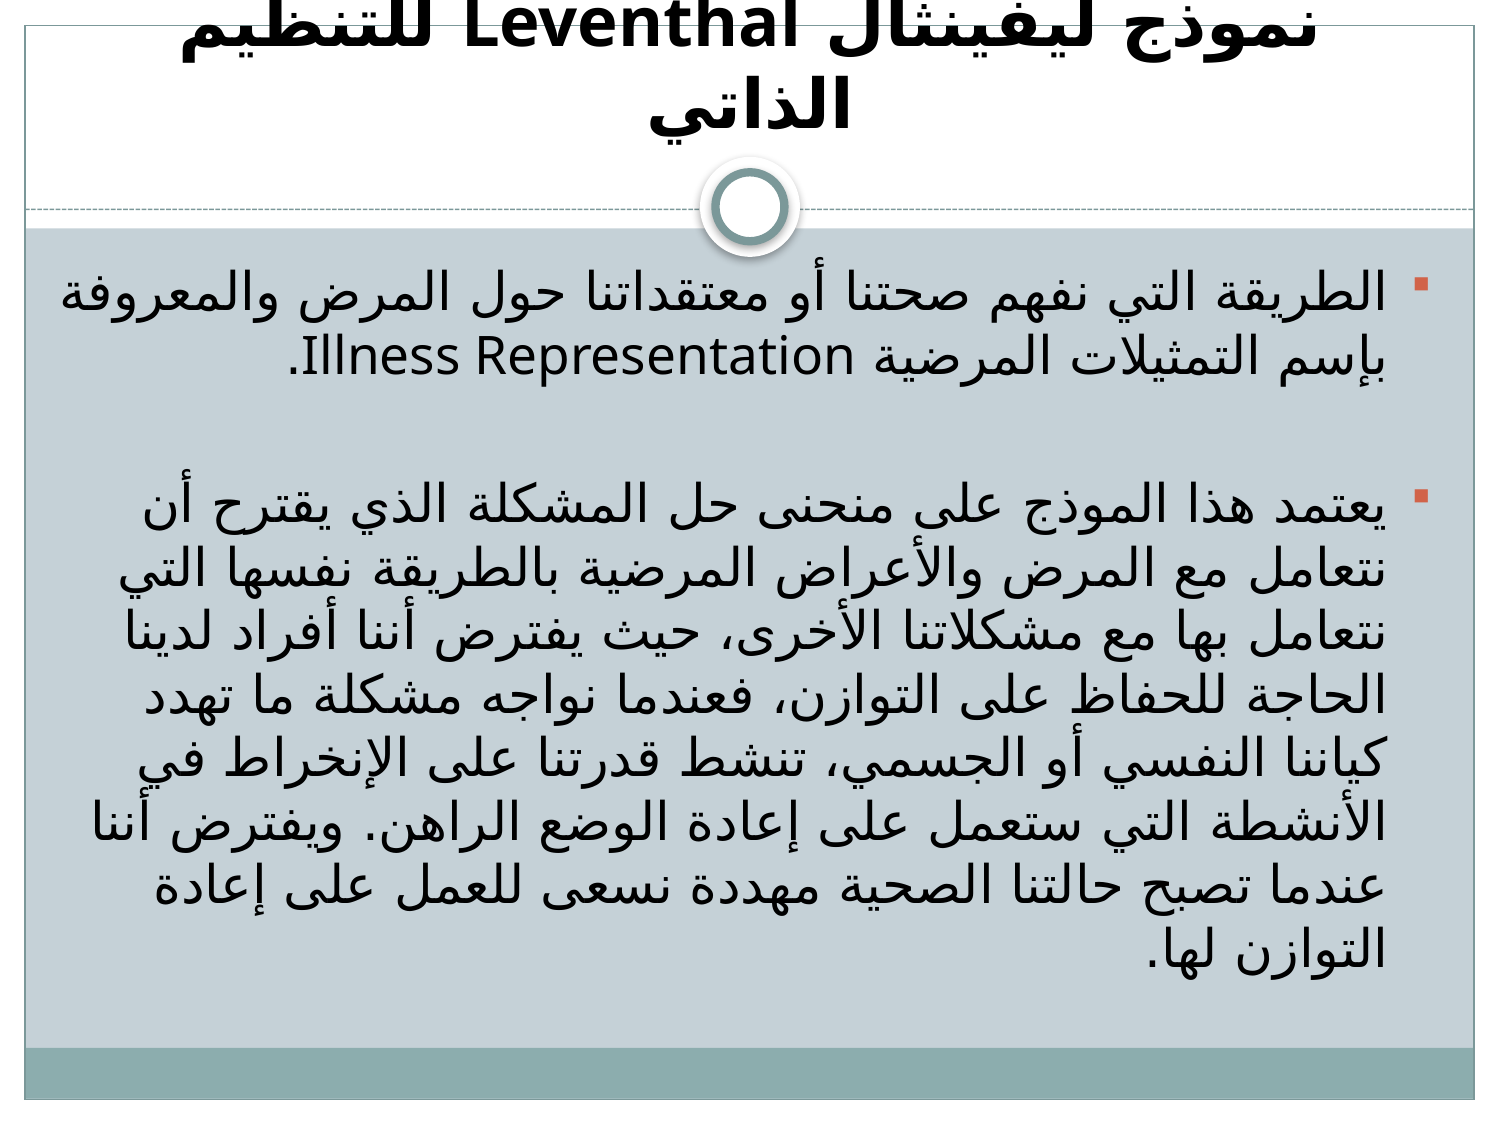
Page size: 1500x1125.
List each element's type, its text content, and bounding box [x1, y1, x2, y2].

list الطريقة التي نفهم صحتنا أو معتقداتنا حول المرض والمعروفة بإسم التمثيلات المرضية Illness Representation. يعتمد هذا الموذج على منحنى حل المشكلة الذي يقترح أن نتعامل مع المرض والأعراض المرضية بالطريقة نفسها التي نتعامل بها مع مشكلاتنا الأخرى، حيث يفترض أننا أفراد لدينا الحاجة للحفاظ على التوازن، فعندما نواجه مشكلة ما تهدد كياننا النفسي أو الجسمي، تنشط قدرتنا على الإنخراط في الأنشطة التي ستعمل على إعادة الوضع الراهن. ويفترض أننا عندما تصبح حالتنا الصحية مهددة نسعى للعمل على إعادة التوازن لها. [37, 250, 1445, 1001]
title نموذج ليفينثال Leventhal للتنظيم الذاتي [50, 50, 1450, 150]
